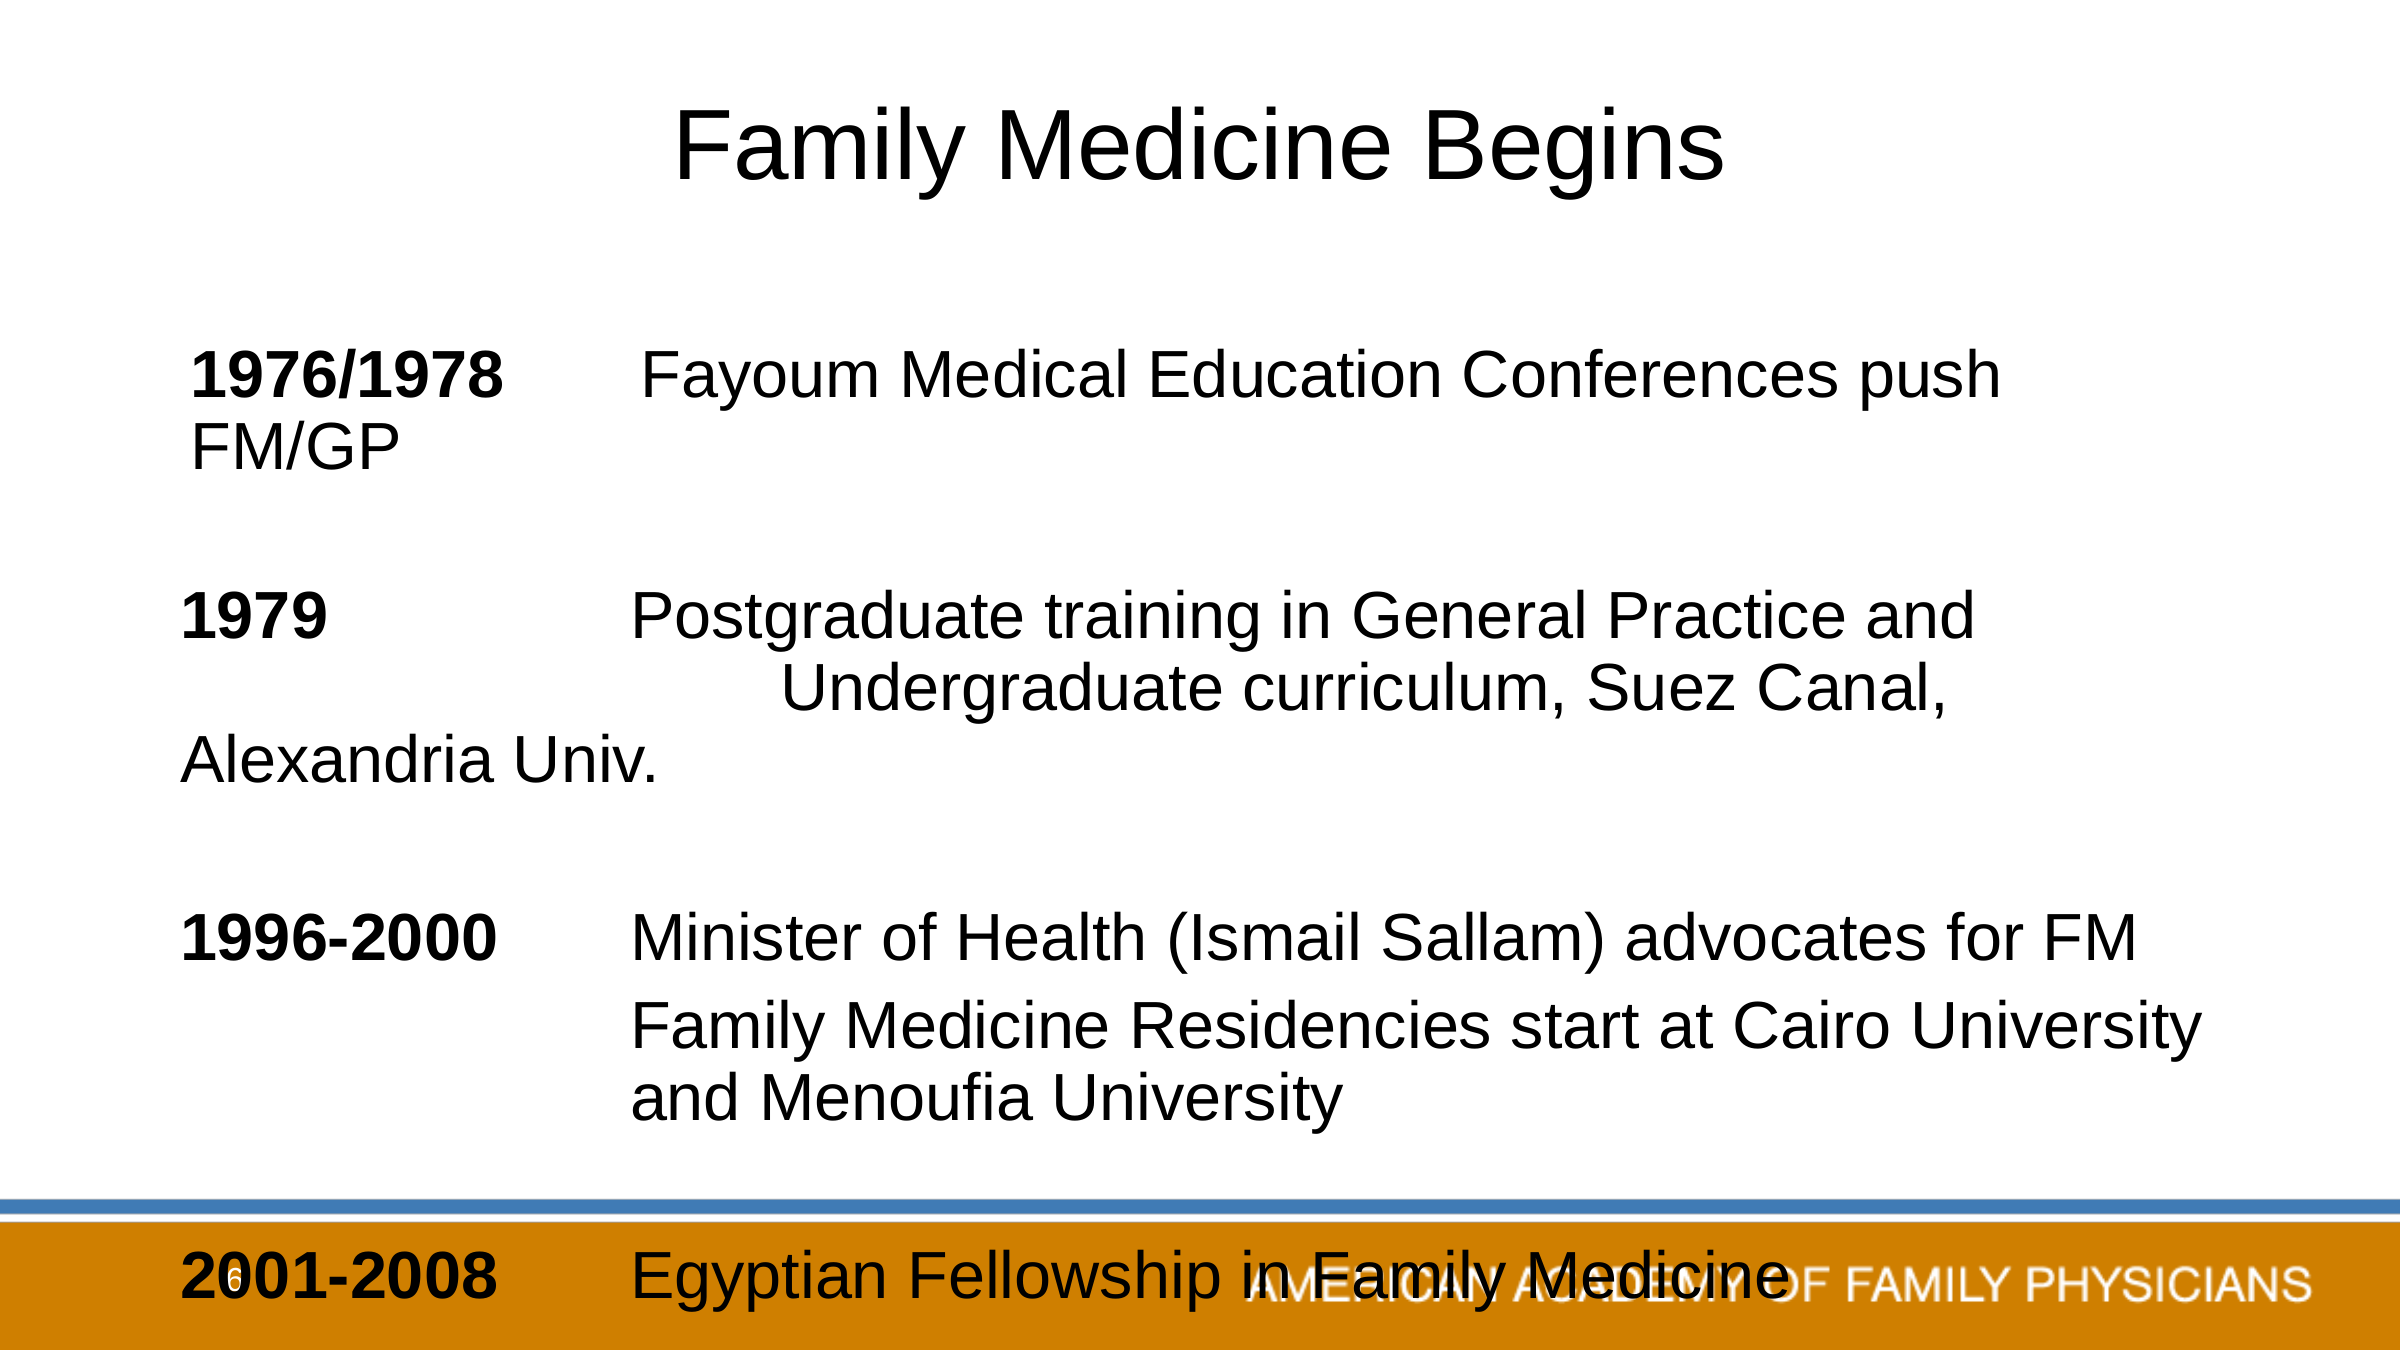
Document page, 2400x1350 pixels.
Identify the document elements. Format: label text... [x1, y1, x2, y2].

picture [0, 0, 2400, 1350]
title Family Medicine Begins [165, 71, 2235, 332]
slide_number 6 [165, 1242, 260, 1315]
list 1976/1978 Fayoum Medical Education Conferences push FM/GP 1979 Postgraduate training in General Practice and Undergraduate curriculum, Suez Canal, Alexandria Univ. 1996-2000 Minister of Health (Ismail Sallam) advocates for FM Family Medicine Residencies start at Cairo University and Menoufia University 2001-2008 Egyptian Fellowship in Family Medicine [165, 332, 2235, 1216]
